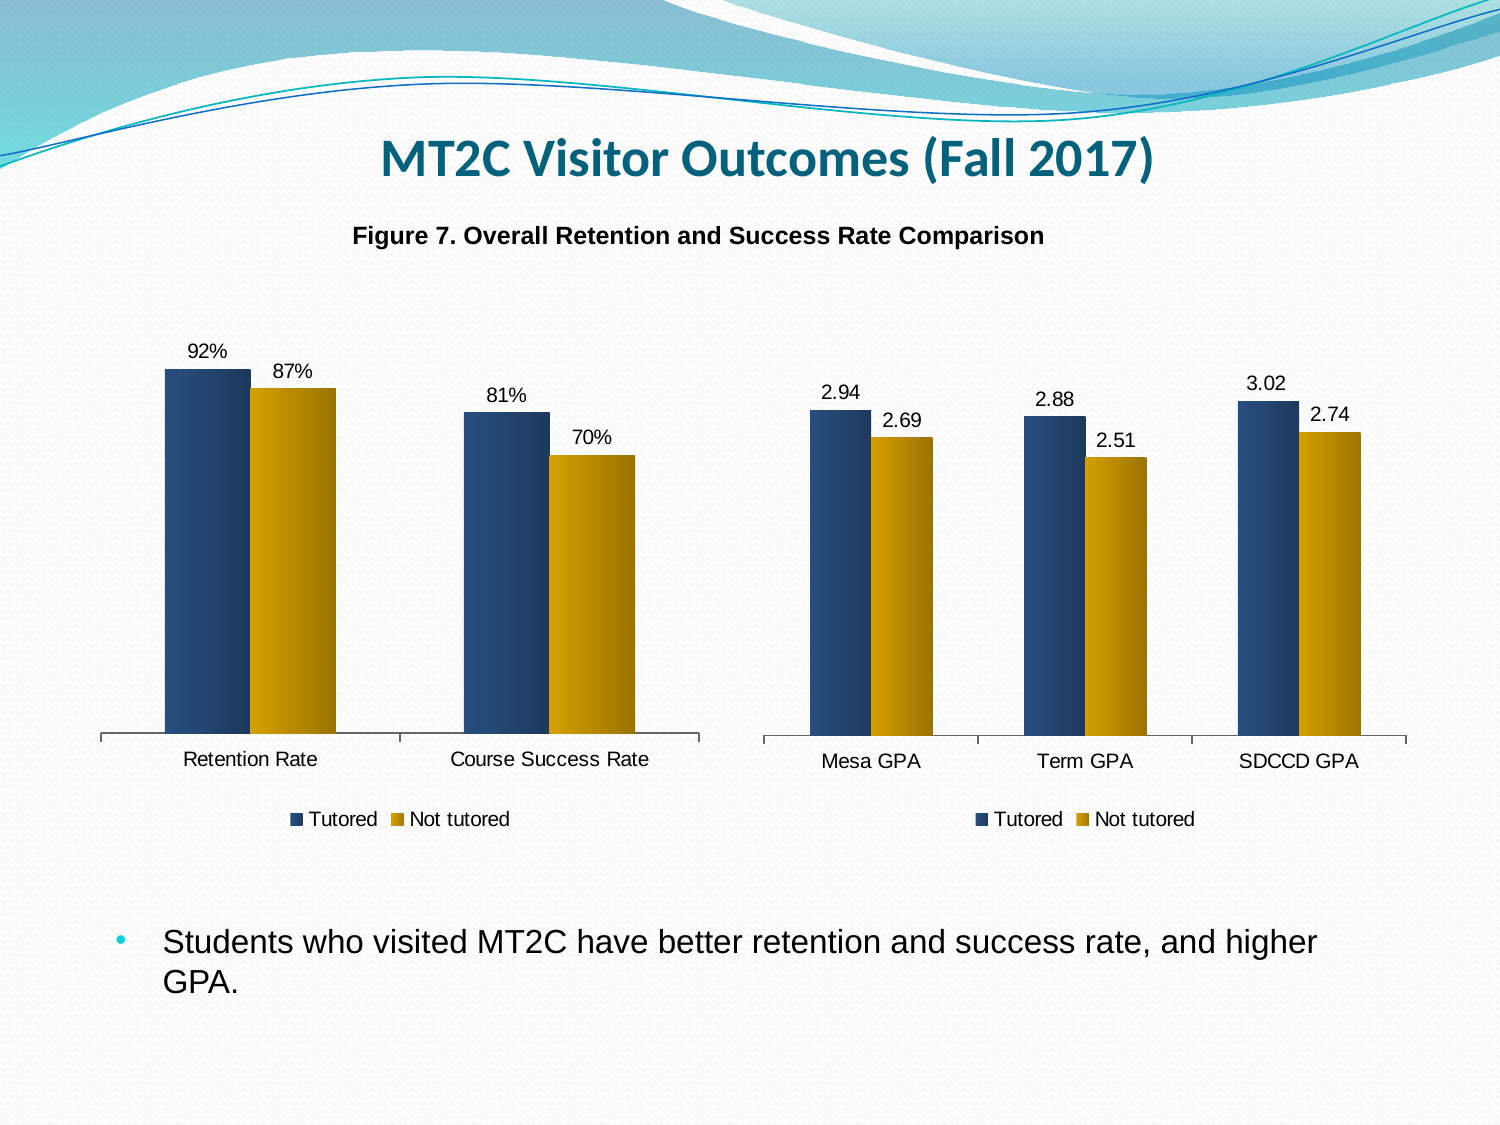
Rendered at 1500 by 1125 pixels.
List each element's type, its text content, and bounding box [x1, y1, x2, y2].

chart [87, 249, 713, 838]
title MT2C Visitor Outcomes (Fall 2017) [112, 99, 1425, 188]
list Students who visited MT2C have better retention and success rate, and higher GPA. [112, 912, 1400, 1025]
text_box Figure 7. Overall Retention and Success Rate Comparison [337, 212, 1193, 258]
chart [749, 262, 1421, 838]
